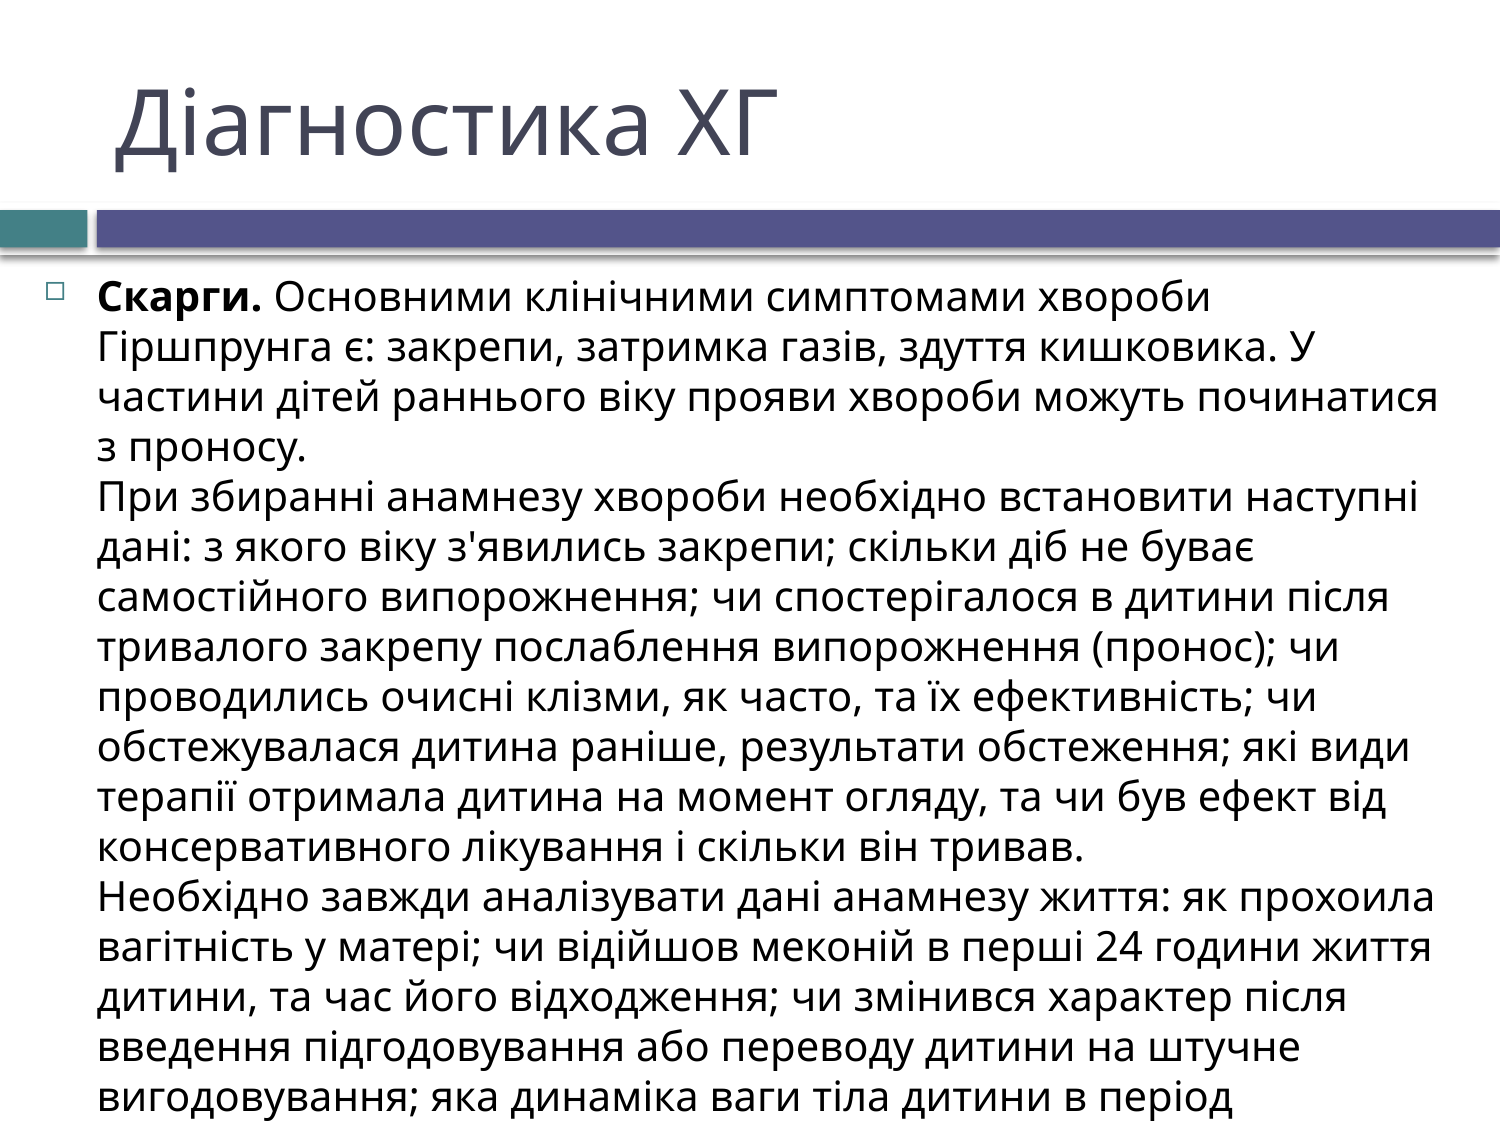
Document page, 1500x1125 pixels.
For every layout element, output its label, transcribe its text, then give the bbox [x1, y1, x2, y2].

title Діагностика ХГ [100, 37, 1438, 200]
list Скарги. Основними клінічними симптомами хвороби Гіршпрунга є: закрепи, затримка газів, здуття кишковика. У частини дітей раннього віку прояви хвороби можуть починатися з проносу. При збиранні анамнезу хвороби необхідно встановити наступні дані: з якого віку з'явились закрепи; скільки діб не буває самостійного випорожнення; чи спостерігалося в дитини після тривалого закрепу послаблення випорожнення (пронос); чи проводились очисні клізми, як часто, та їх ефективність; чи обстежувалася дитина раніше, результати обстеження; які види терапії отримала дитина на момент огляду, та чи був ефект від консервативного лікування і скільки він тривав. Необхідно завжди аналізувати дані анамнезу життя: як прохоила вагітність у матері; чи відійшов меконій в перші 24 години життя дитини, та час його відходження; чи змінився характер після введення підгодовування або переводу дитини на штучне вигодовування; яка динаміка ваги тіла дитини в період новонародженості, та чи була гіпотрофія; які захворювання перенесла дитина на момент огляду. [29, 262, 1471, 1083]
